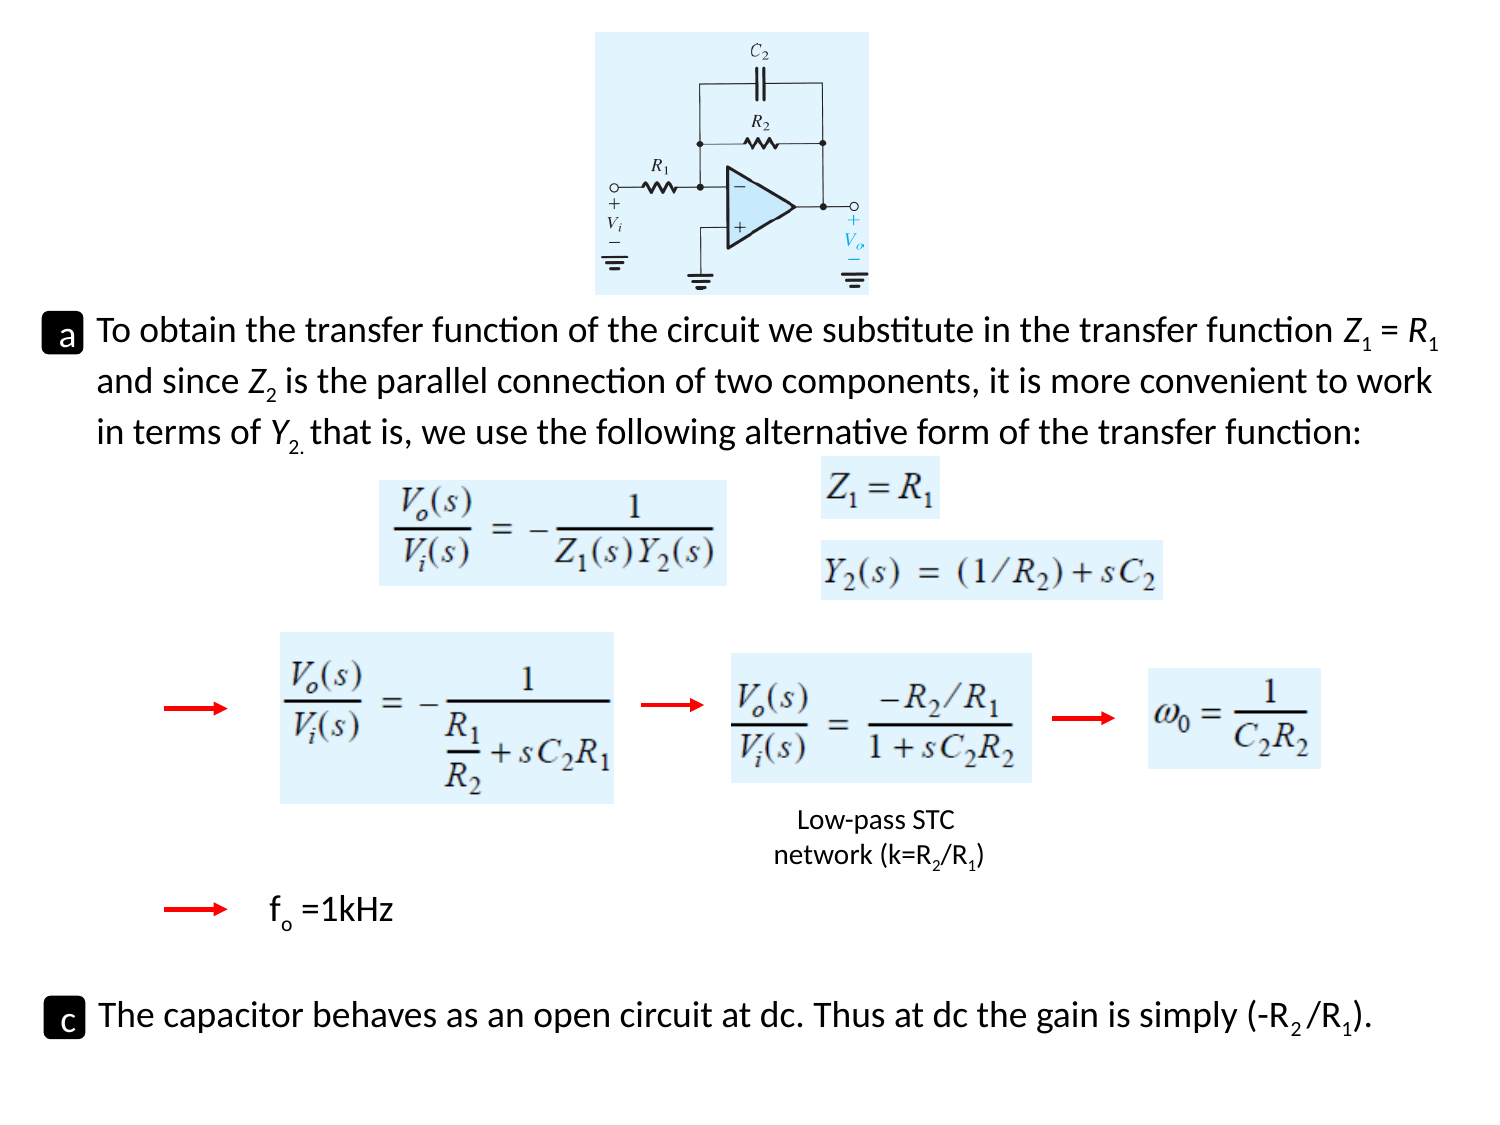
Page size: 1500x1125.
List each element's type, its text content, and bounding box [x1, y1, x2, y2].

text_box Low-pass STC network (k=R2/R1) [749, 792, 1009, 883]
picture [595, 32, 869, 295]
picture [1148, 668, 1321, 769]
text_box To obtain the transfer function of the circuit we substitute in the transfer function Z1 = R1 and since Z2 is the parallel connection of two components, it is more convenient to work in terms of Y2. that is, we use the following alternative form of the transfer function: [81, 297, 1479, 466]
text_box fo =1kHz [254, 876, 429, 943]
picture [731, 653, 1032, 783]
picture [821, 456, 940, 519]
picture [379, 480, 727, 586]
text_box The capacitor behaves as an open circuit at dc. Thus at dc the gain is simply (-R2 /R1). [83, 982, 1481, 1049]
picture [821, 540, 1163, 600]
picture [280, 632, 614, 804]
text_box a [40, 309, 85, 356]
text_box c [42, 994, 87, 1041]
